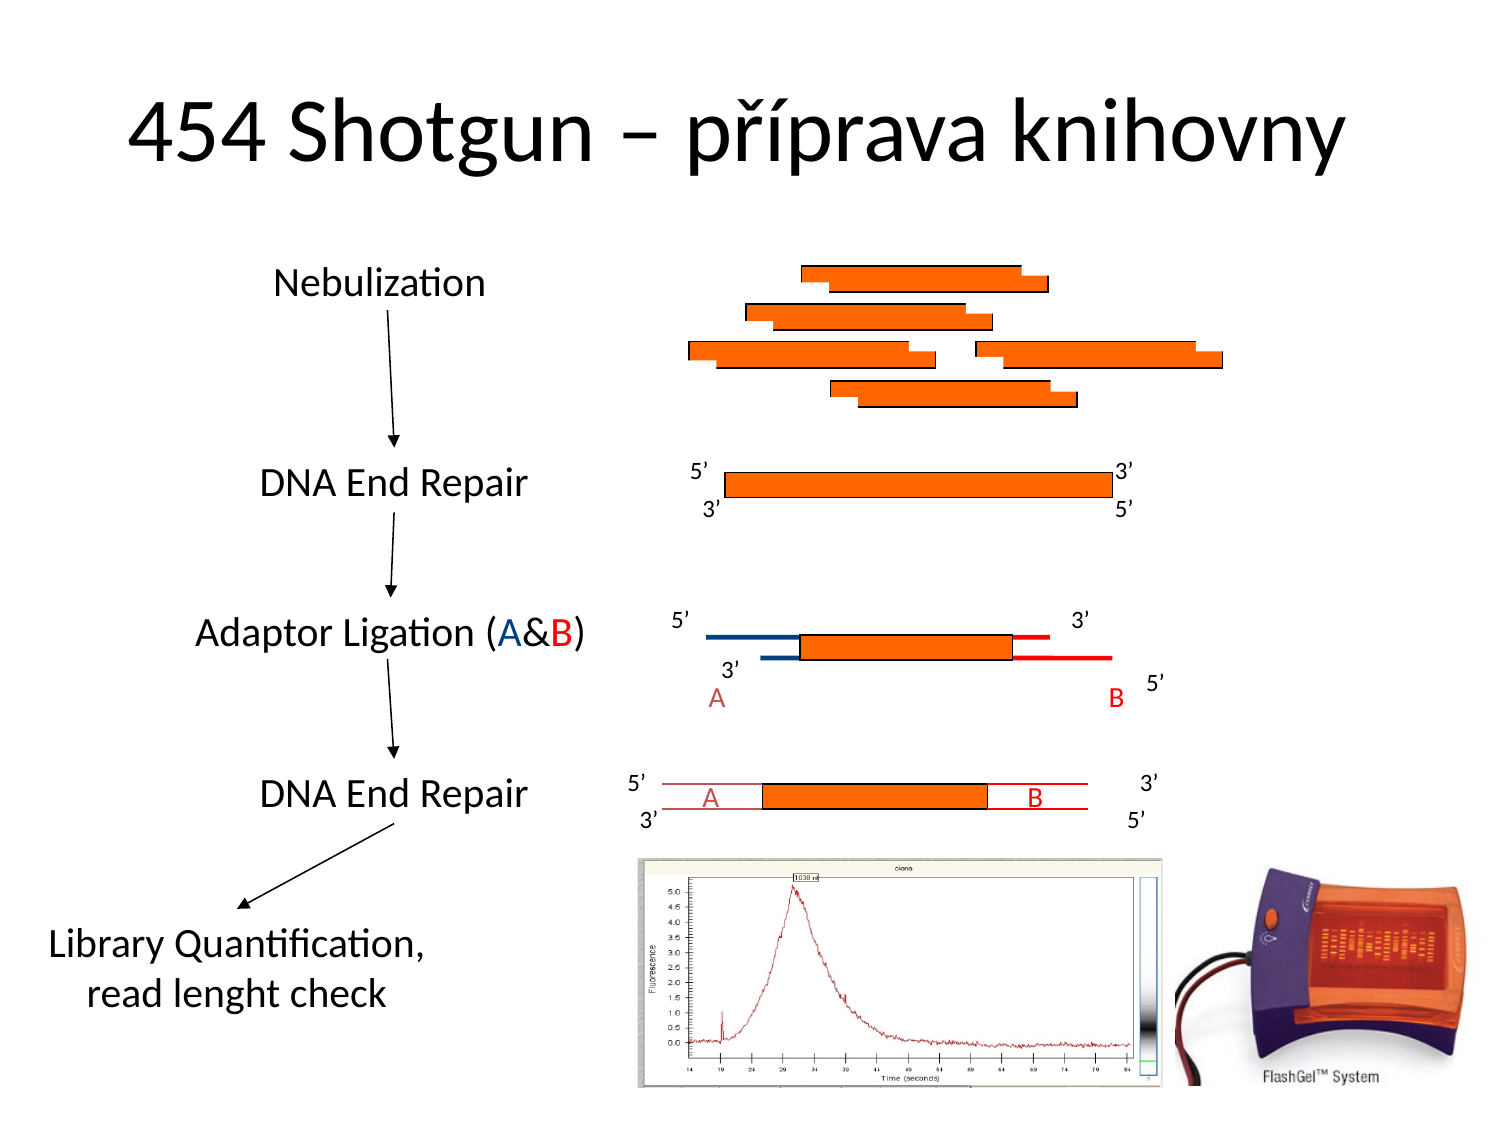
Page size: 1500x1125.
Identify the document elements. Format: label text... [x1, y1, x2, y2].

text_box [224, 309, 1163, 511]
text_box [30, 823, 1163, 1088]
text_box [249, 247, 1226, 411]
picture [1174, 846, 1487, 1086]
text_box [162, 512, 1195, 722]
title 454 Shotgun – příprava knihovny [50, 24, 1425, 225]
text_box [224, 658, 1188, 842]
slide_number 8 [1074, 1042, 1425, 1103]
